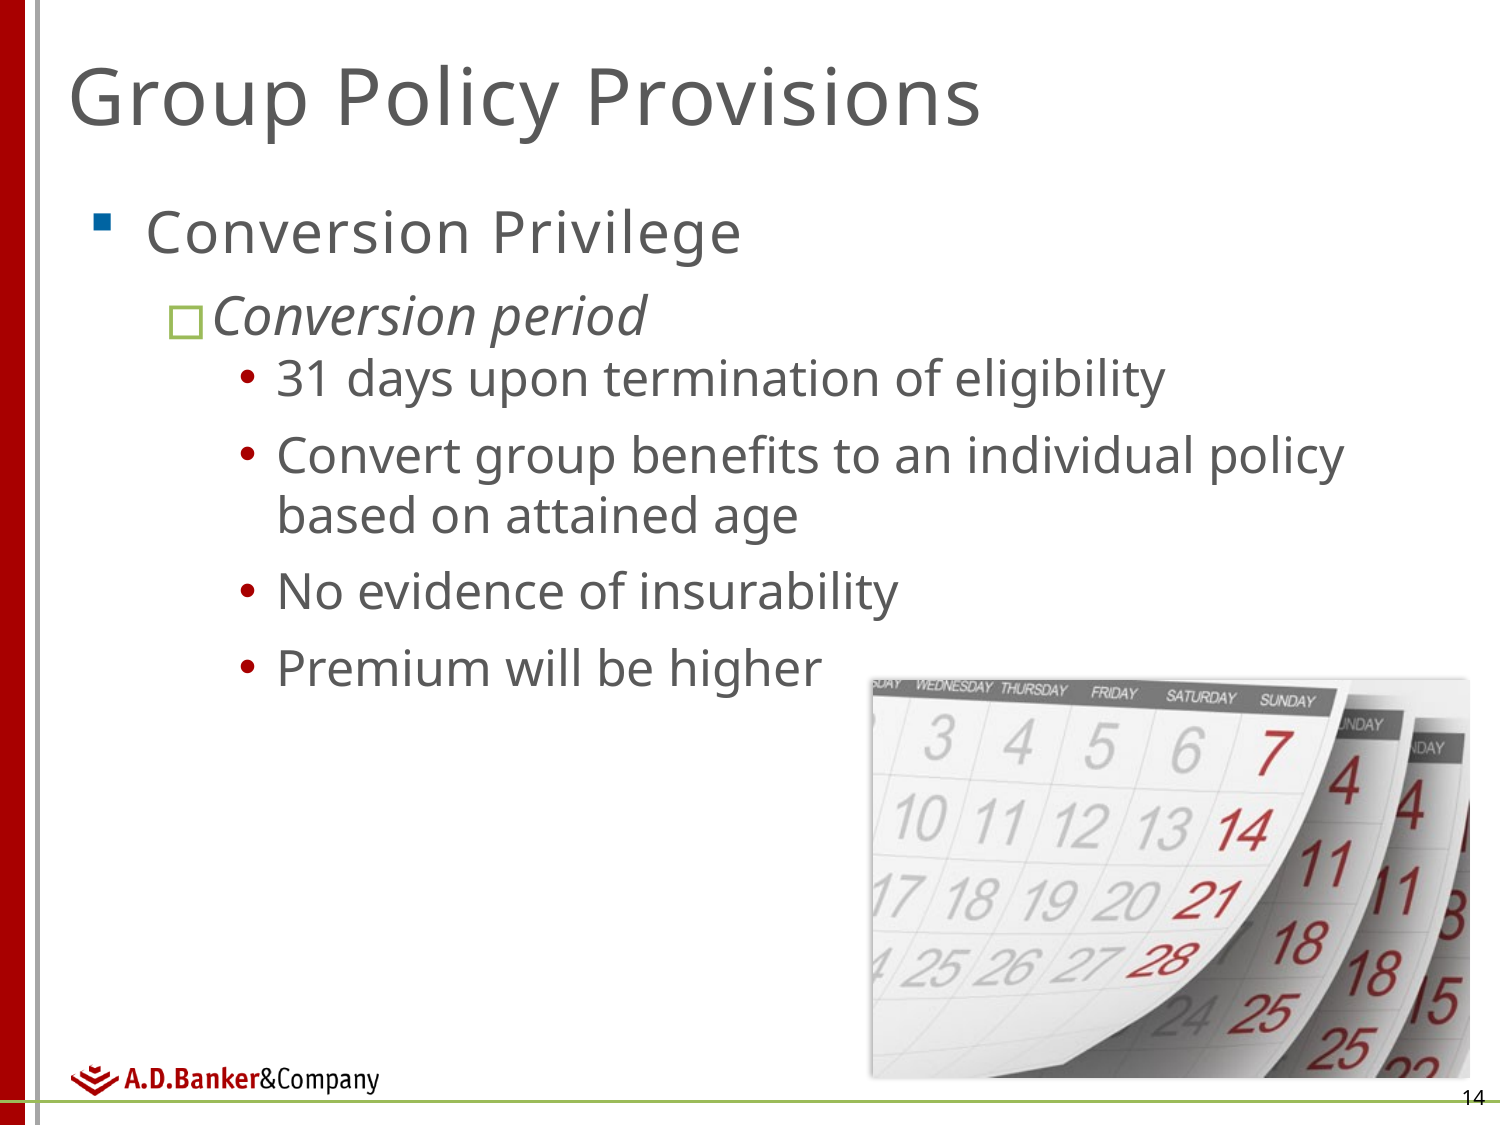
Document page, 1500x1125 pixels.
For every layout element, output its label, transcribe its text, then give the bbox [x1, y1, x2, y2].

text_box 14 [1412, 1077, 1500, 1125]
title Group Policy Provisions [37, 0, 1500, 188]
picture [873, 680, 1470, 1078]
list Conversion Privilege Conversion period 31 days upon termination of eligibility Convert group benefits to an individual policy based on attained age No evidence of insurability Premium will be higher [74, 187, 1500, 1063]
picture [71, 1064, 379, 1096]
